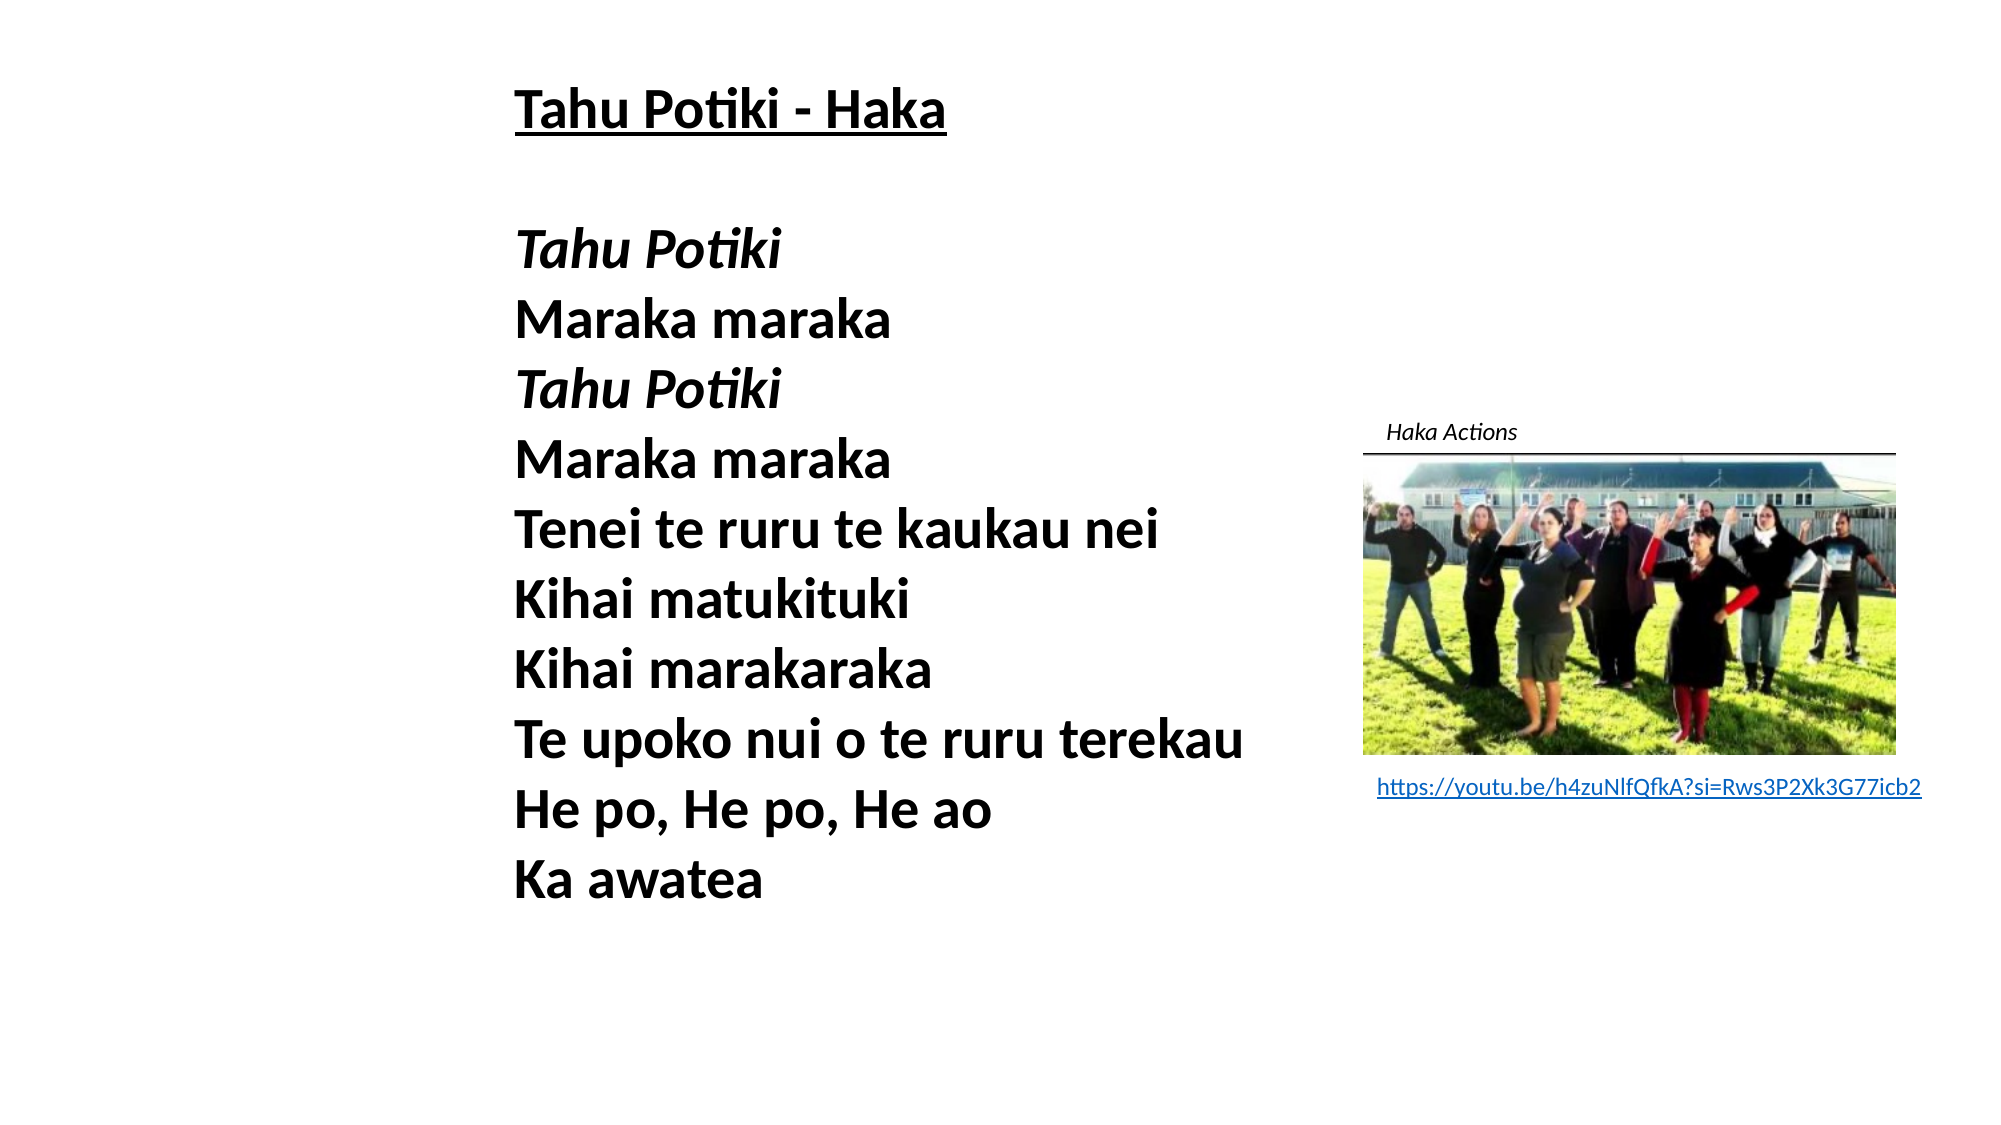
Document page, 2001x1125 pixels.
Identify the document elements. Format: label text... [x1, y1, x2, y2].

text_box Tahu Potiki - Haka Tahu Potiki Maraka maraka Tahu Potiki Maraka maraka Tenei te ruru te kaukau nei Kihai matukituki Kihai marakaraka Te upoko nui o te ruru terekau He po, He po, He ao Ka awatea [500, 62, 1500, 918]
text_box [1362, 453, 1897, 756]
text_box https://youtu.be/h4zuNlfQfkA?si=Rws3P2Xk3G77icb2 [1362, 762, 1941, 808]
text_box Haka Actions [1295, 407, 1615, 453]
